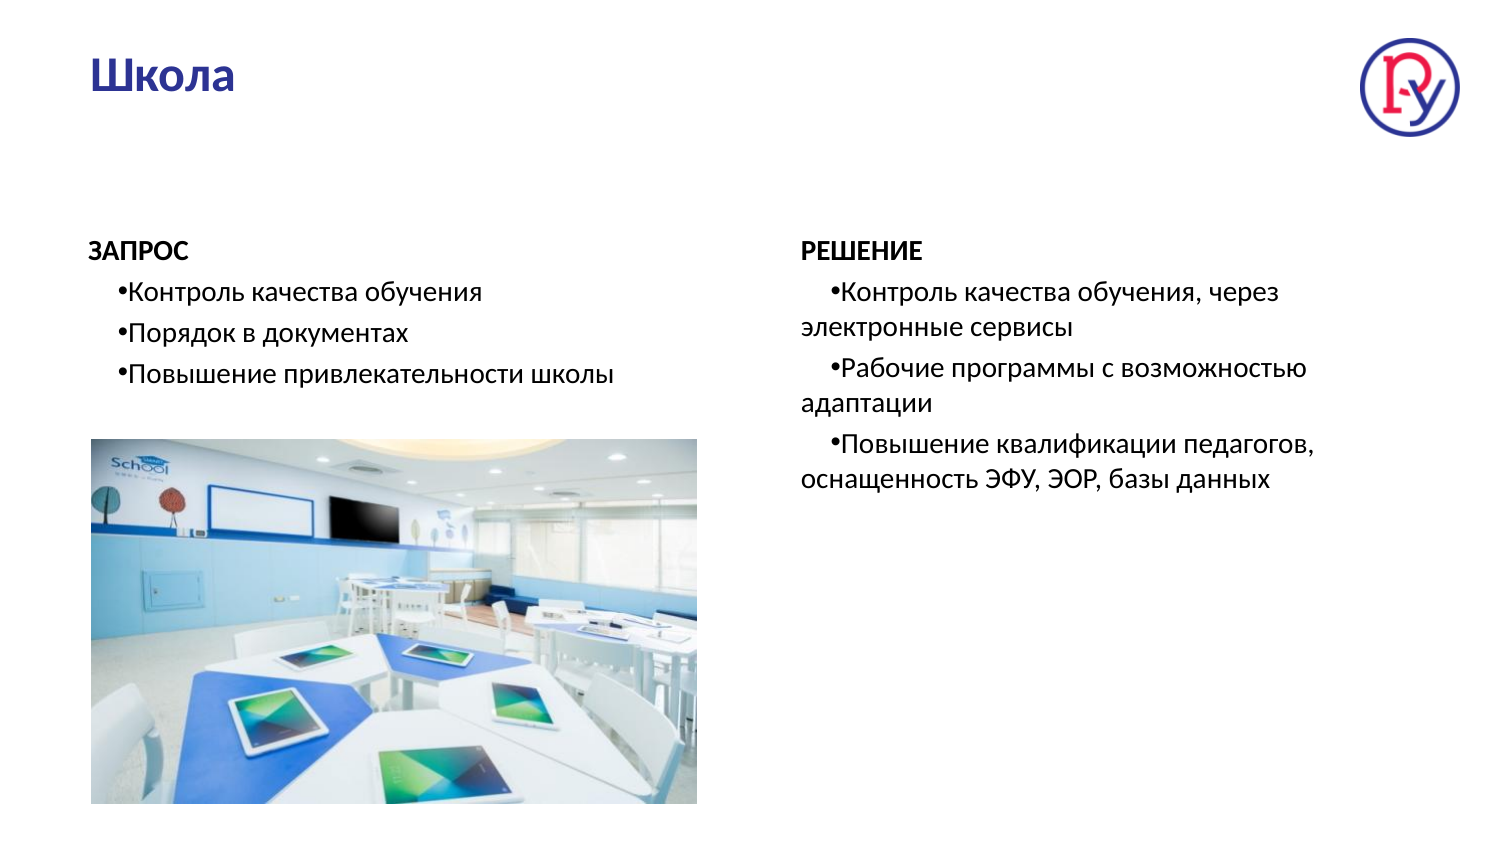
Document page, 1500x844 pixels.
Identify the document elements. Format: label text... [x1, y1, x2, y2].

title Школа [75, 33, 1425, 175]
list ЗАПРОС Контроль качества обучения Порядок в документах Повышение привлекательности школы [73, 224, 714, 626]
text_box РЕШЕНИЕ Контроль качества обучения, через электронные сервисы Рабочие программы с возможностью адаптации Повышение квалификации педагогов, оснащенность ЭФУ, ЭОР, базы данных [785, 224, 1427, 626]
picture [90, 439, 697, 804]
picture [1360, 38, 1460, 138]
